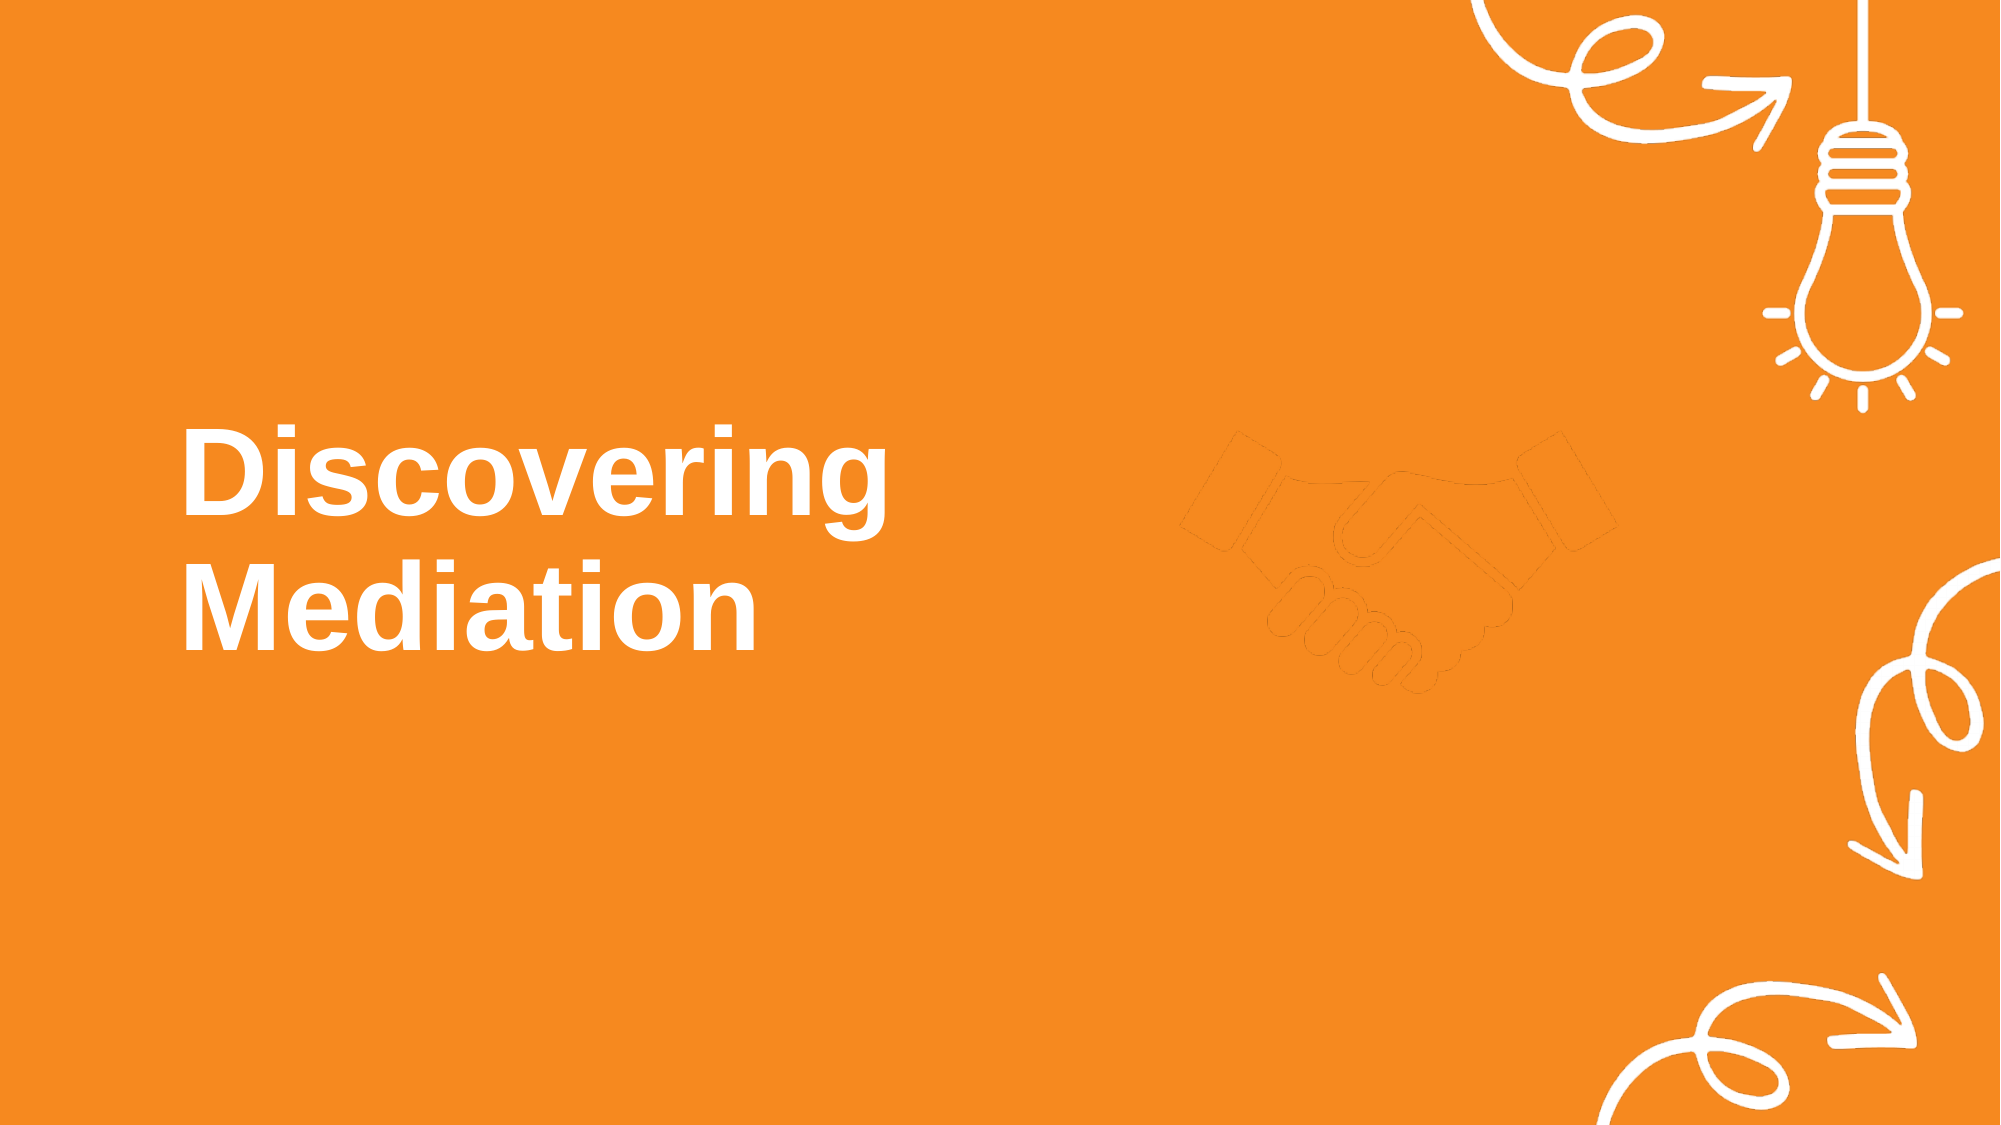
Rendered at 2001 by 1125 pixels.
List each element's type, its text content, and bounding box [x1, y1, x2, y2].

picture [1157, 321, 1641, 804]
picture [1396, 0, 2000, 419]
picture [1522, 484, 2001, 1125]
list Discovering Mediation [178, 204, 1109, 955]
